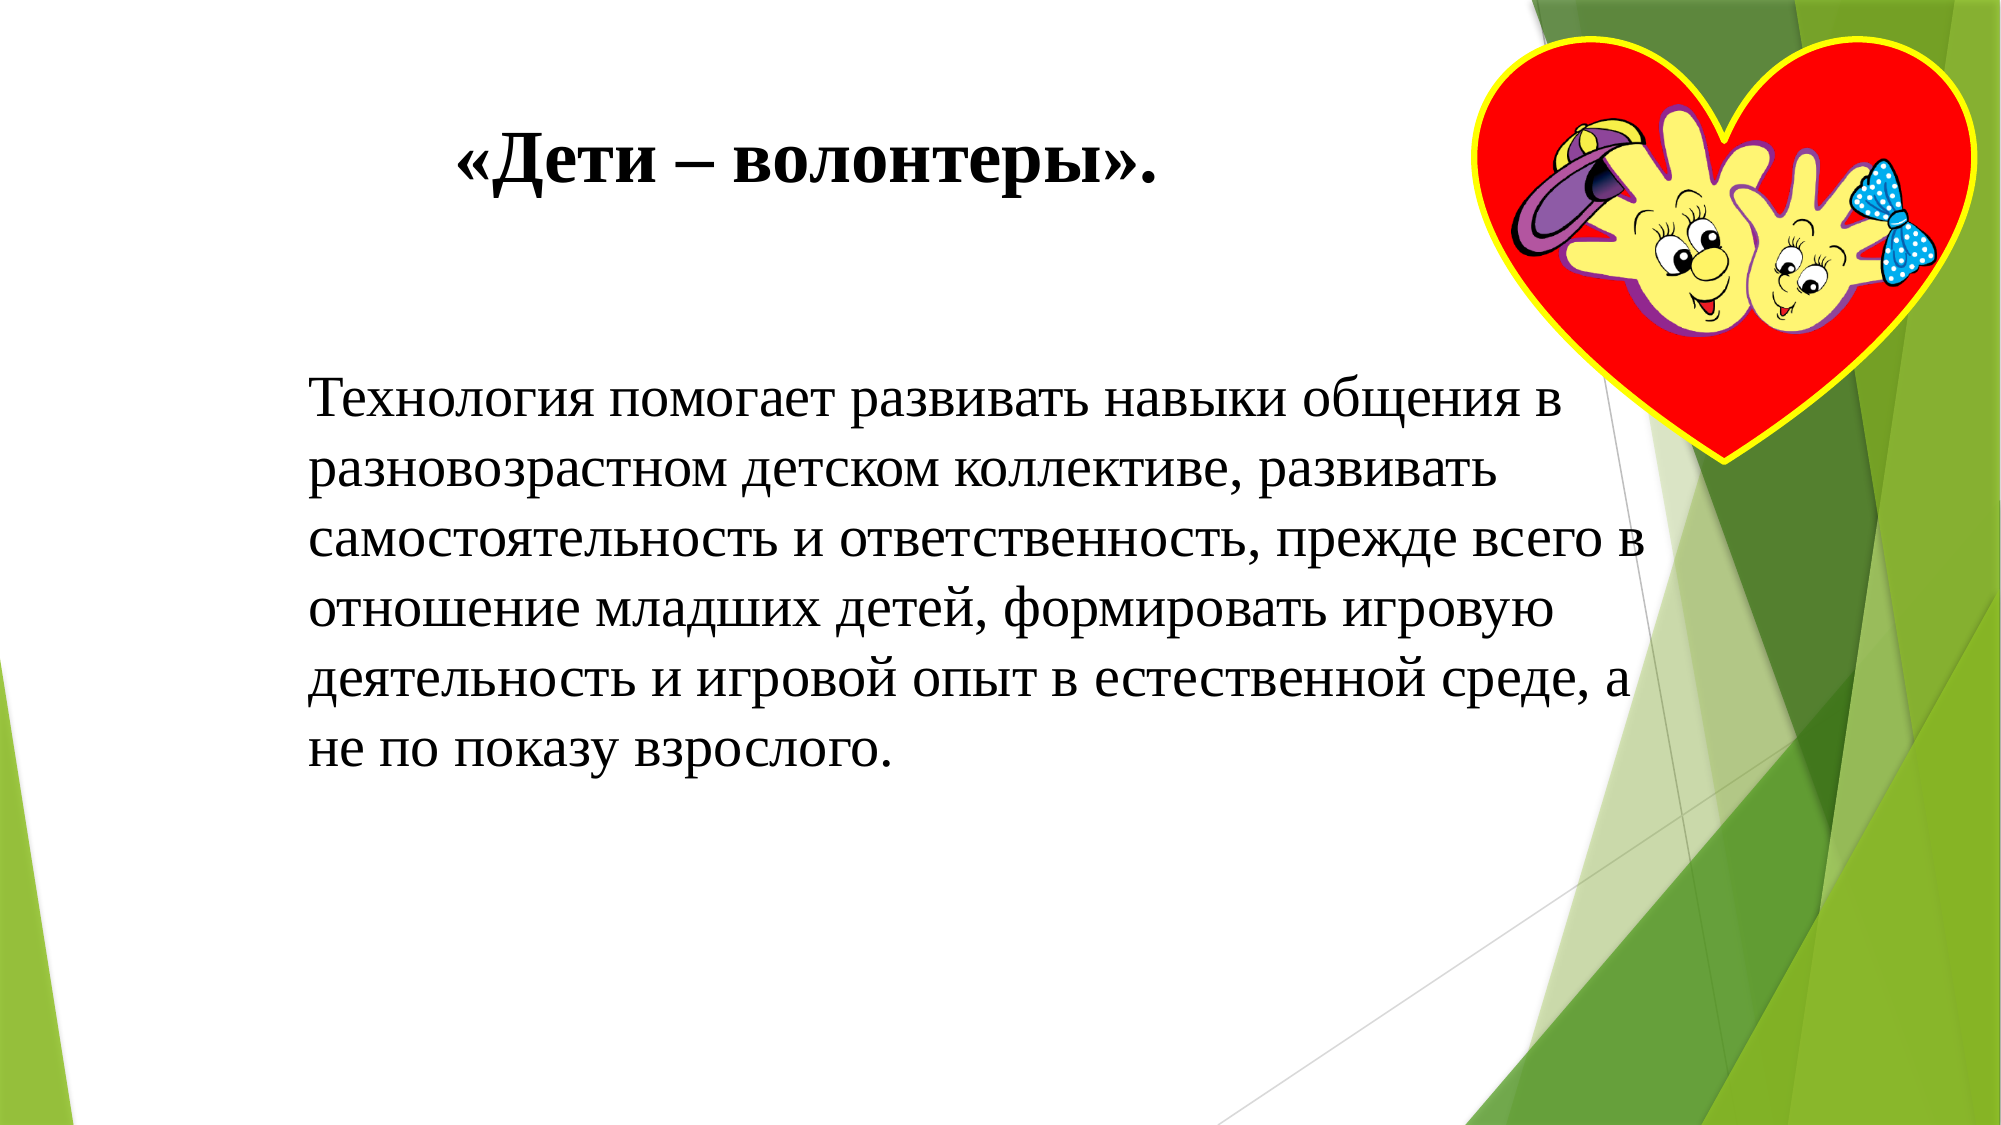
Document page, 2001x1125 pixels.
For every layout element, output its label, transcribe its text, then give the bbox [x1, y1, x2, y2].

picture [1511, 103, 1938, 337]
list Технология помогает развивать навыки общения в разновозрастном детском коллективе, развивать самостоятельность и ответственность, прежде всего в отношение младших детей, формировать игровую деятельность и игровой опыт в естественной среде, а не по показу взрослого. [293, 350, 1704, 838]
text_box [1742, 37, 1976, 263]
text_box [1571, 345, 1877, 464]
title «Дети – волонтеры». [111, 99, 1522, 317]
text_box [1486, 37, 1706, 103]
